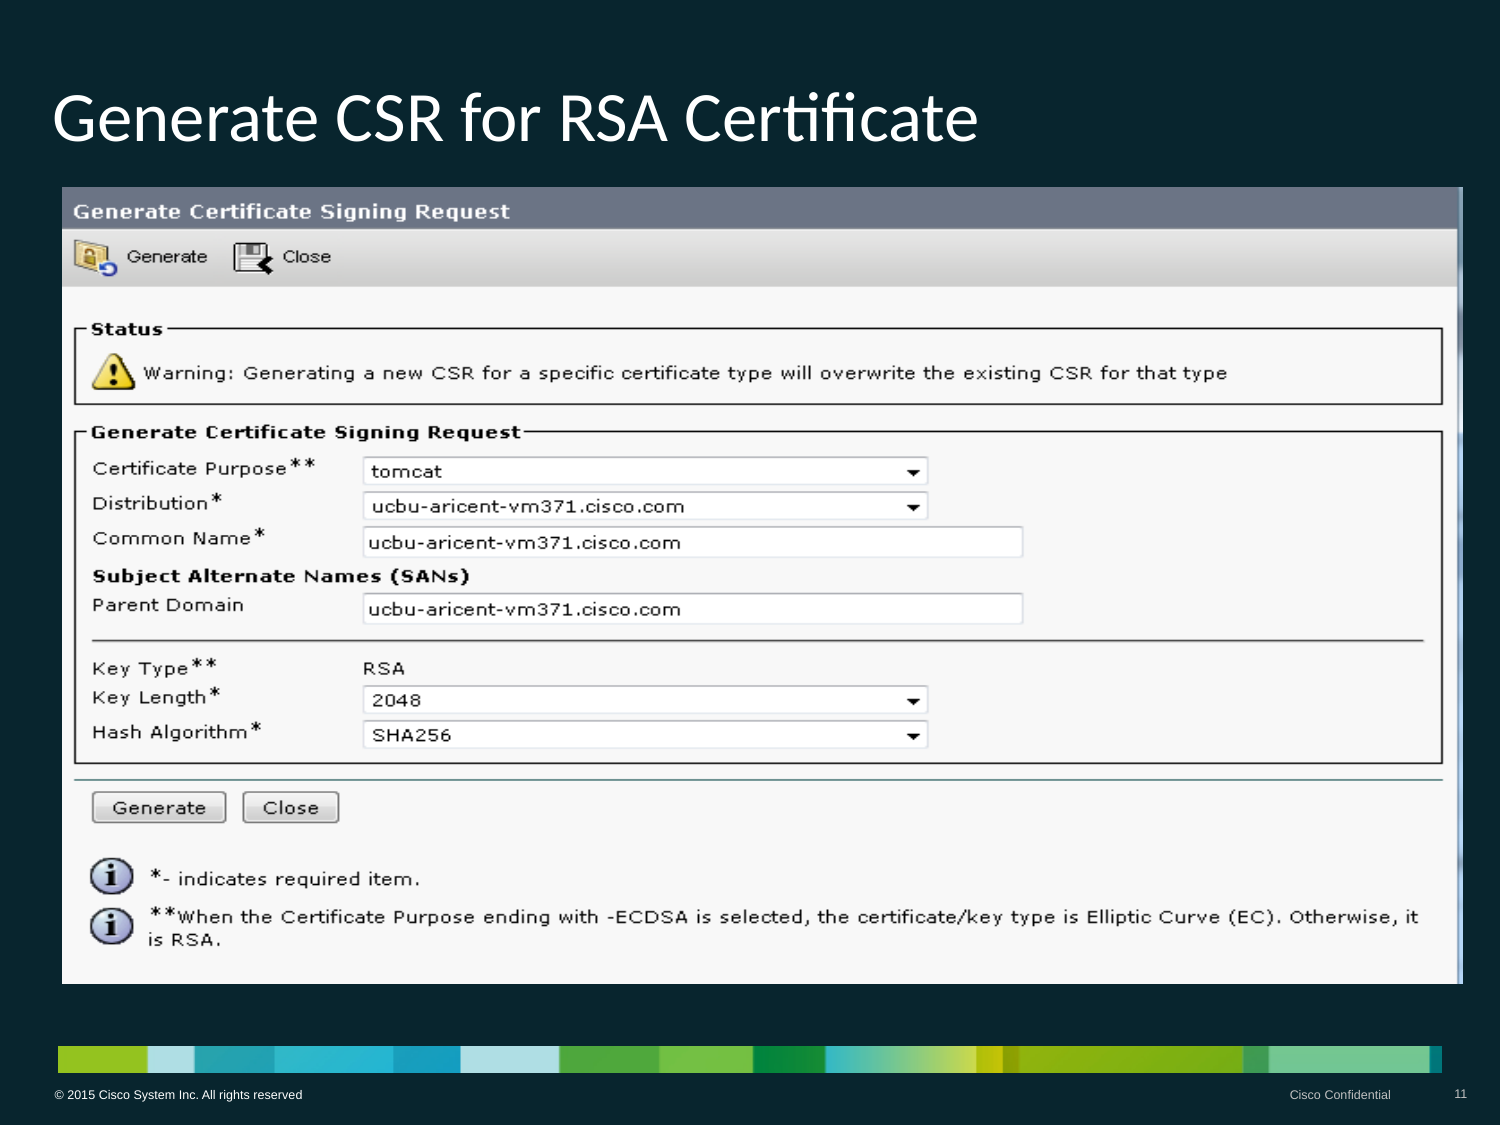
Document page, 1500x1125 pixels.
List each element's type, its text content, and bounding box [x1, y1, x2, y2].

picture [58, 1046, 1442, 1073]
title Generate CSR for RSA Certificate [39, 37, 1449, 163]
picture [62, 187, 1463, 984]
